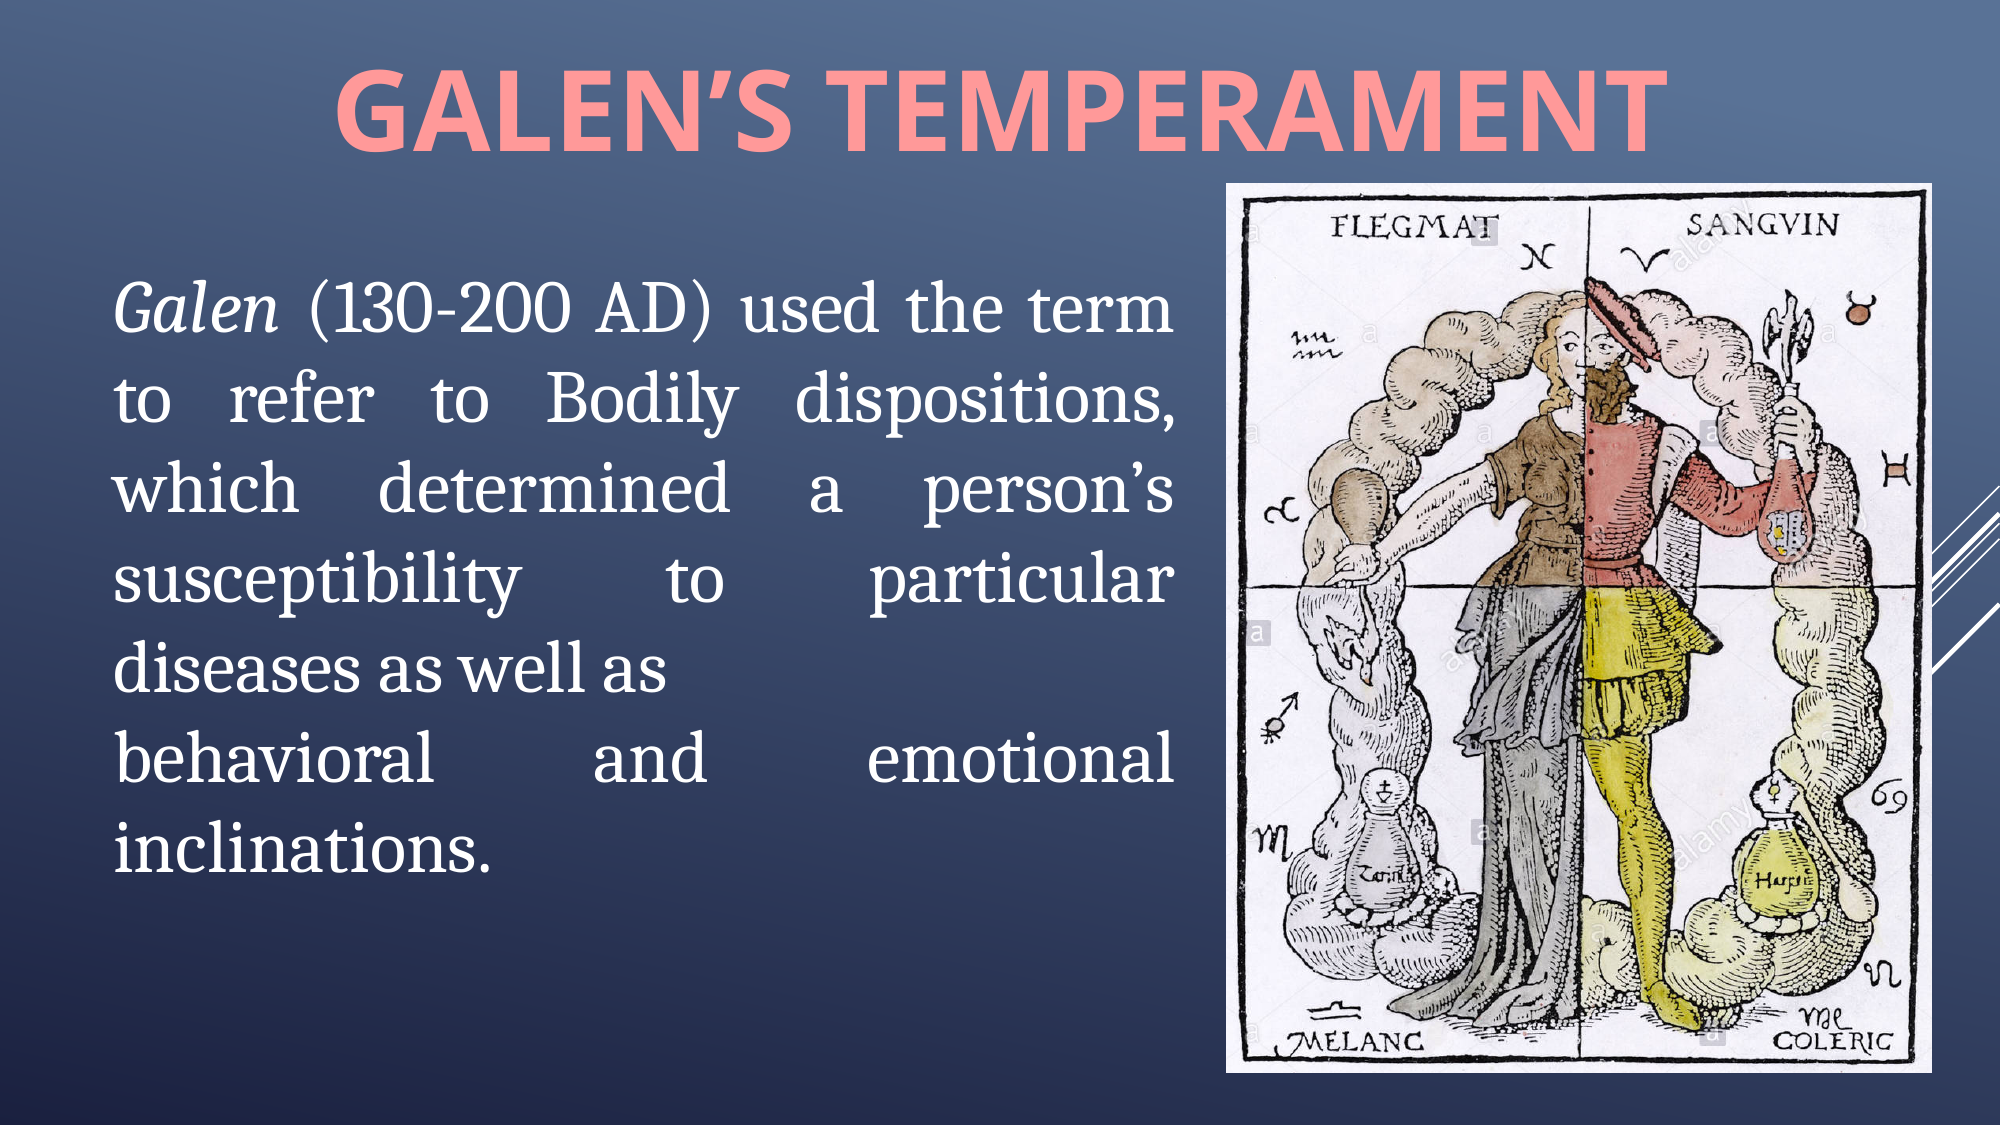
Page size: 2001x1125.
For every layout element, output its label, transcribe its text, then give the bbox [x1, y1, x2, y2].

text_box GALEN’S TEMPERAMENT [317, 32, 1686, 182]
text_box Galen (130-200 AD) used the term to refer to Bodily dispositions, which determined a person’s susceptibility to particular diseases as well as behavioral and emotional inclinations. [98, 249, 1191, 895]
picture [1225, 183, 1933, 1073]
